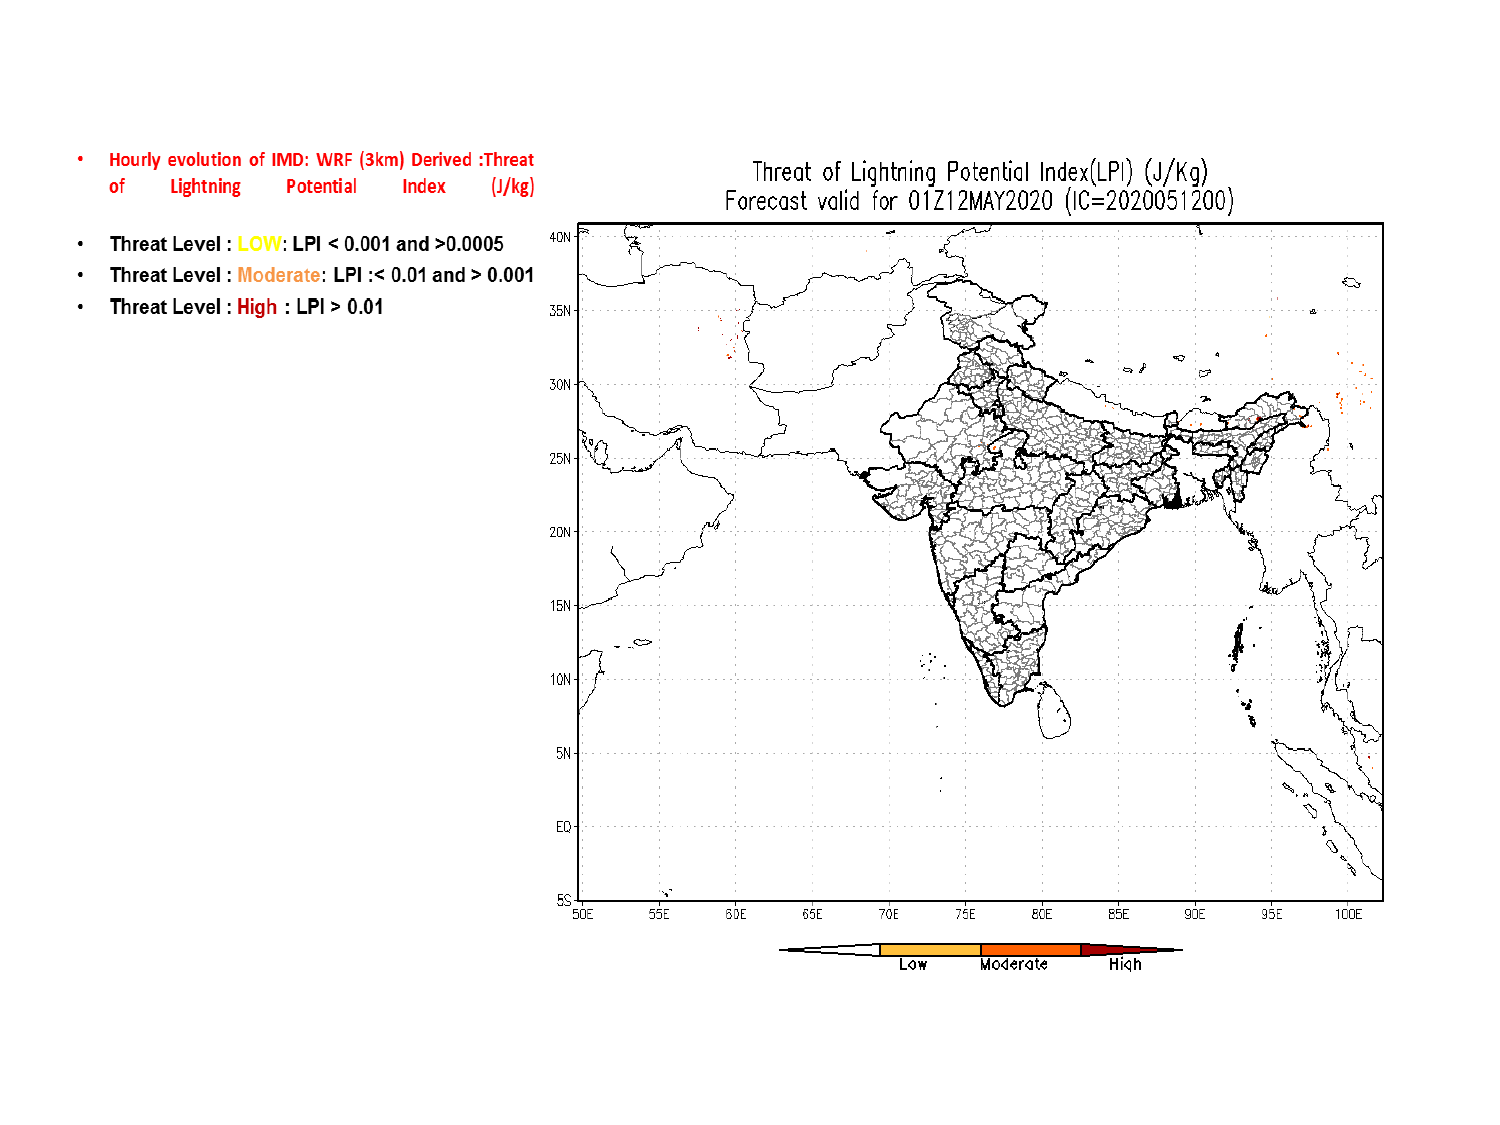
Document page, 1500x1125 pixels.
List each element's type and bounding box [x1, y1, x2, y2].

picture [74, 149, 1426, 976]
